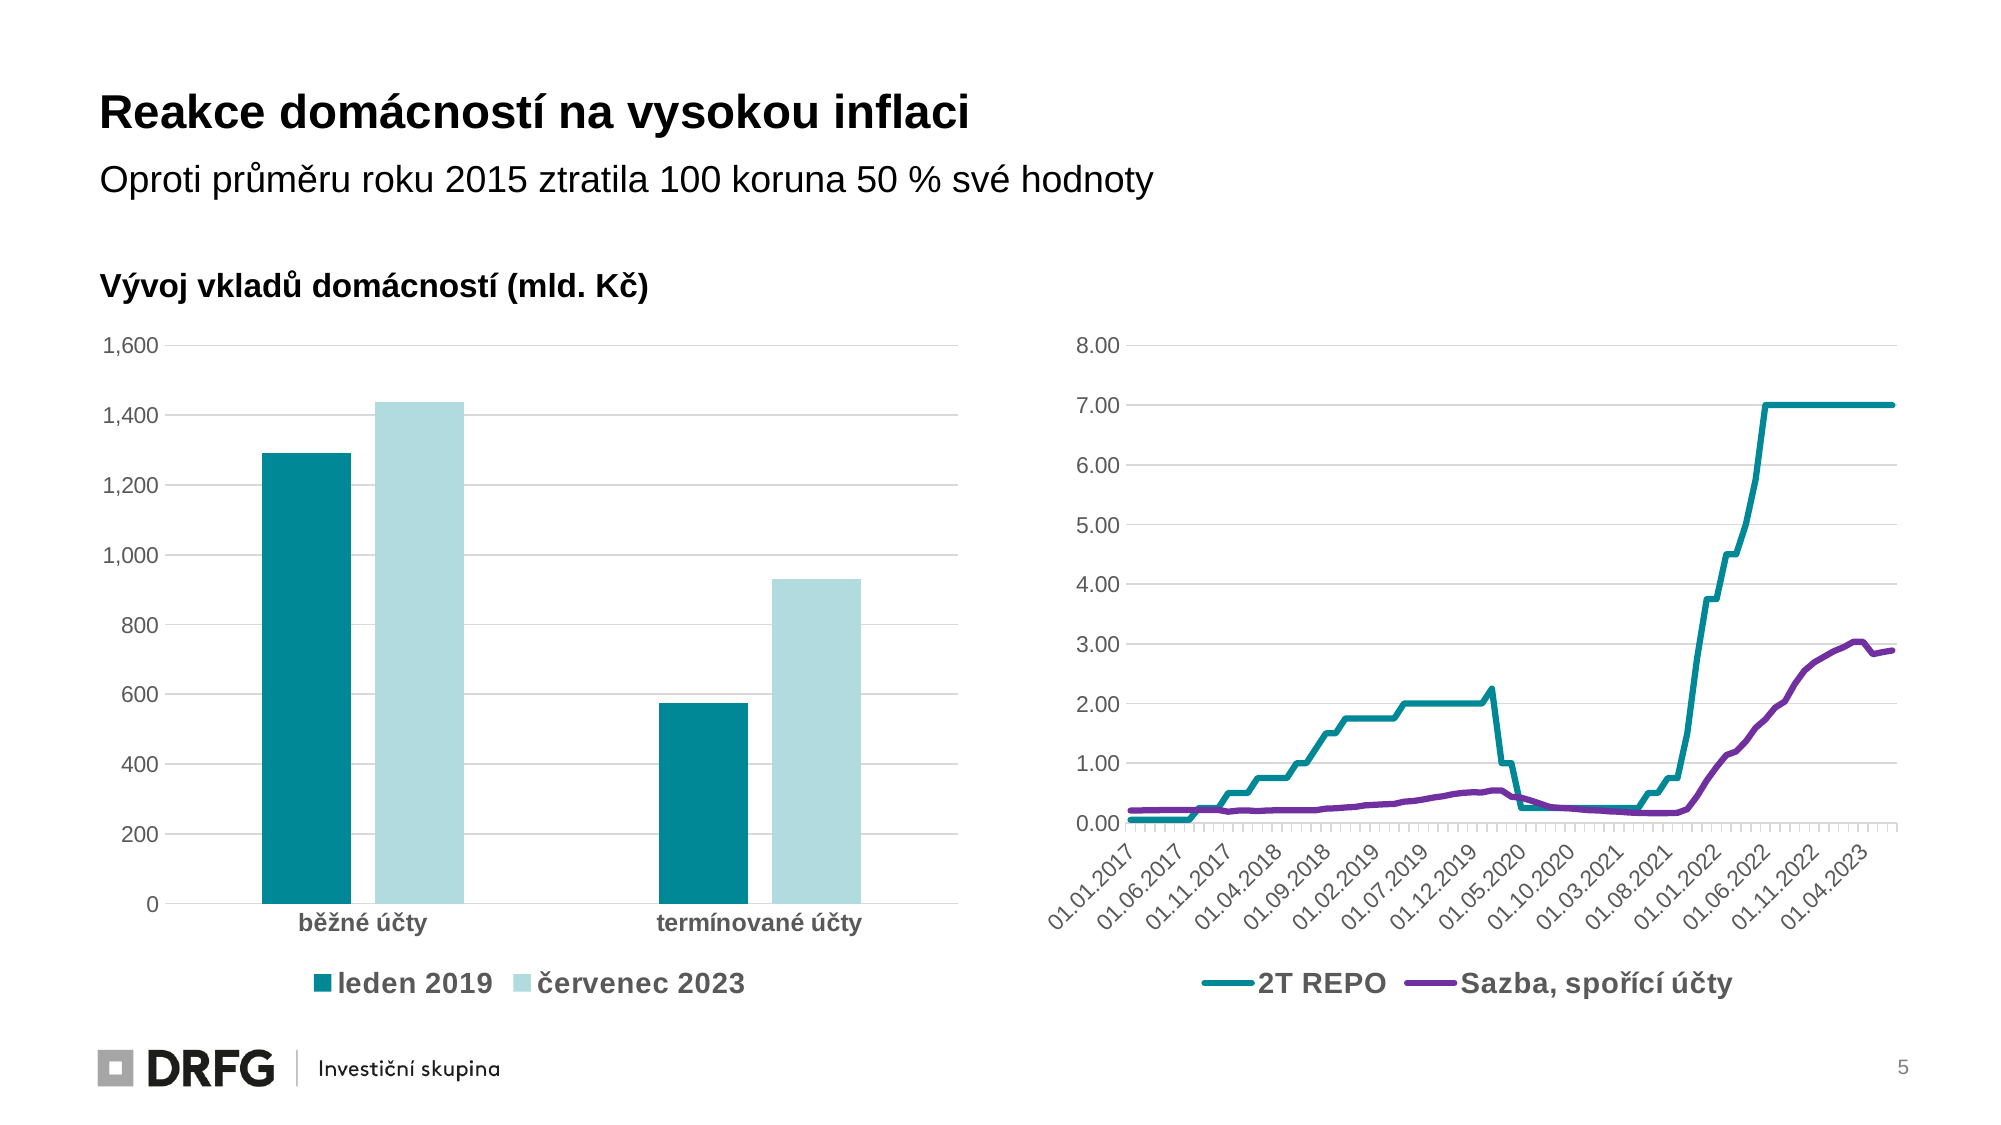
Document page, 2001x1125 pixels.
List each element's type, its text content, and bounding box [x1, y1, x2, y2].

list Oproti průměru roku 2015 ztratila 100 koruna 50 % své hodnoty [84, 147, 1916, 208]
picture [95, 1047, 513, 1089]
list Vývoj vkladů domácností (mld. Kč) [84, 256, 977, 317]
chart [84, 318, 976, 1006]
title Reakce domácností na vysokou inflaci [84, 69, 1916, 146]
chart [1023, 318, 1916, 1006]
